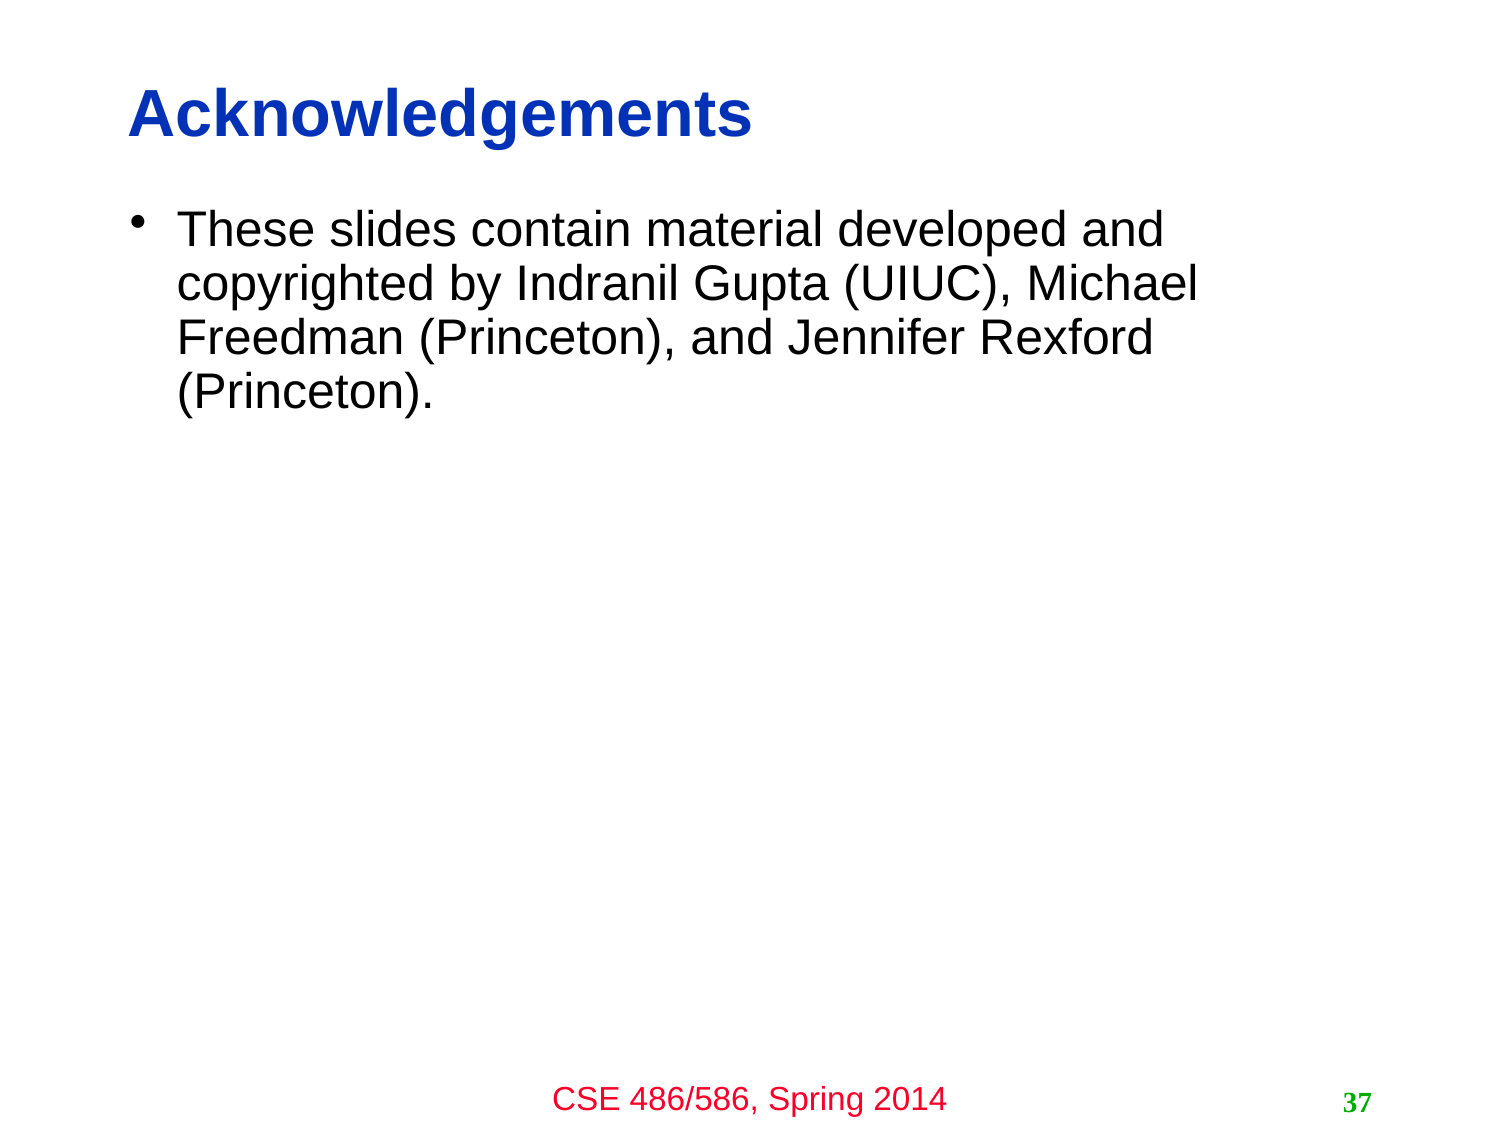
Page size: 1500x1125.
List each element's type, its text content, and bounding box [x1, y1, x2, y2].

title Acknowledgements [112, 53, 1310, 176]
slide_number 37 [1074, 1076, 1388, 1125]
list These slides contain material developed and copyrighted by Indranil Gupta (UIUC), Michael Freedman (Princeton), and Jennifer Rexford (Princeton). [114, 195, 1376, 1005]
